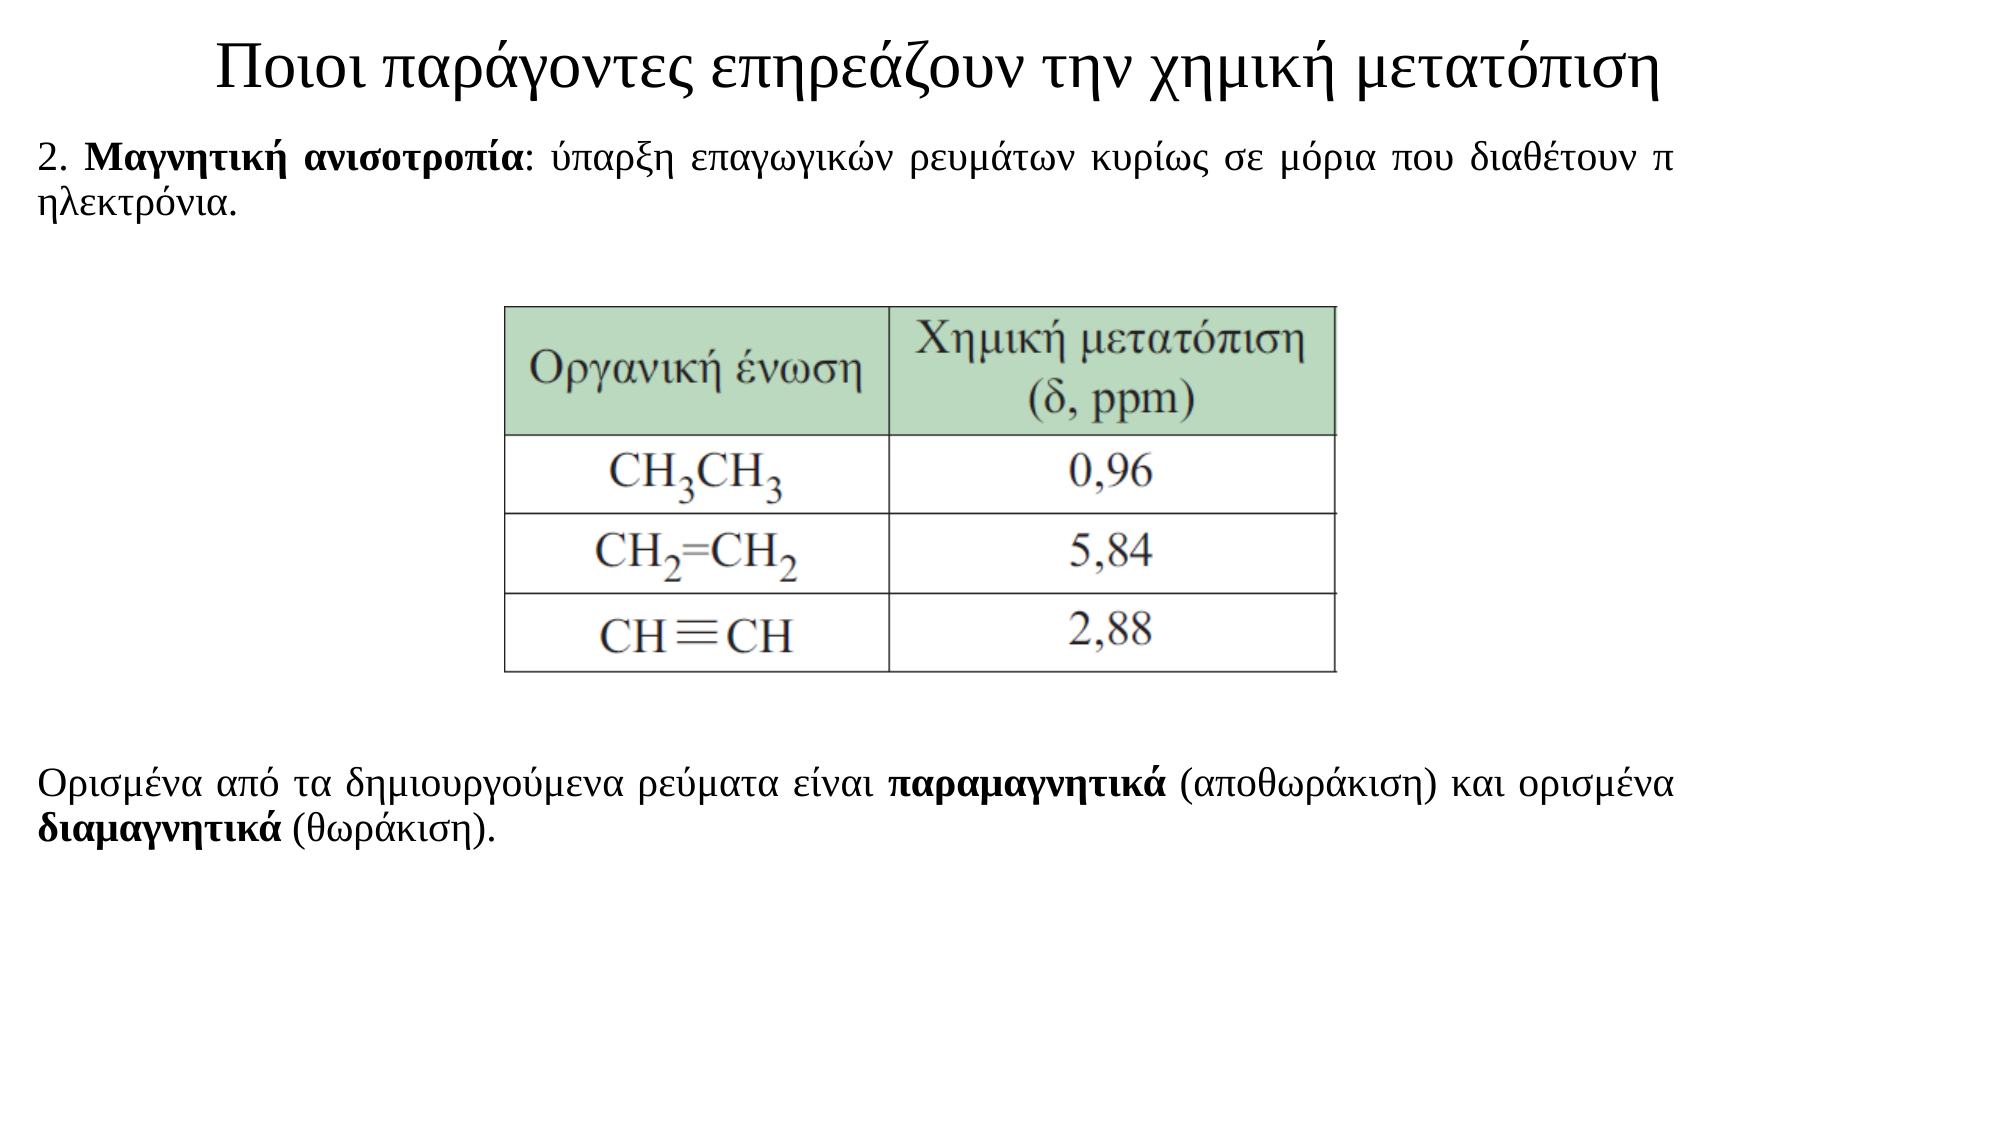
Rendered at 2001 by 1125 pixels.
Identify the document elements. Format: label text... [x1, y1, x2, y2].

text_box Ορισμένα από τα δημιουργούμενα ρεύματα είναι παραμαγνητικά (αποθωράκιση) και ορισμένα διαμαγνητικά (θωράκιση). [22, 752, 1690, 858]
text_box 2. Μαγνητική ανισοτροπία: ύπαρξη επαγωγικών ρευμάτων κυρίως σε μόρια που διαθέτουν π ηλεκτρόνια. [22, 127, 1690, 232]
text_box Ποιοι παράγοντες επηρεάζουν την χημική μετατόπιση [189, 0, 1690, 110]
picture [504, 306, 1339, 676]
